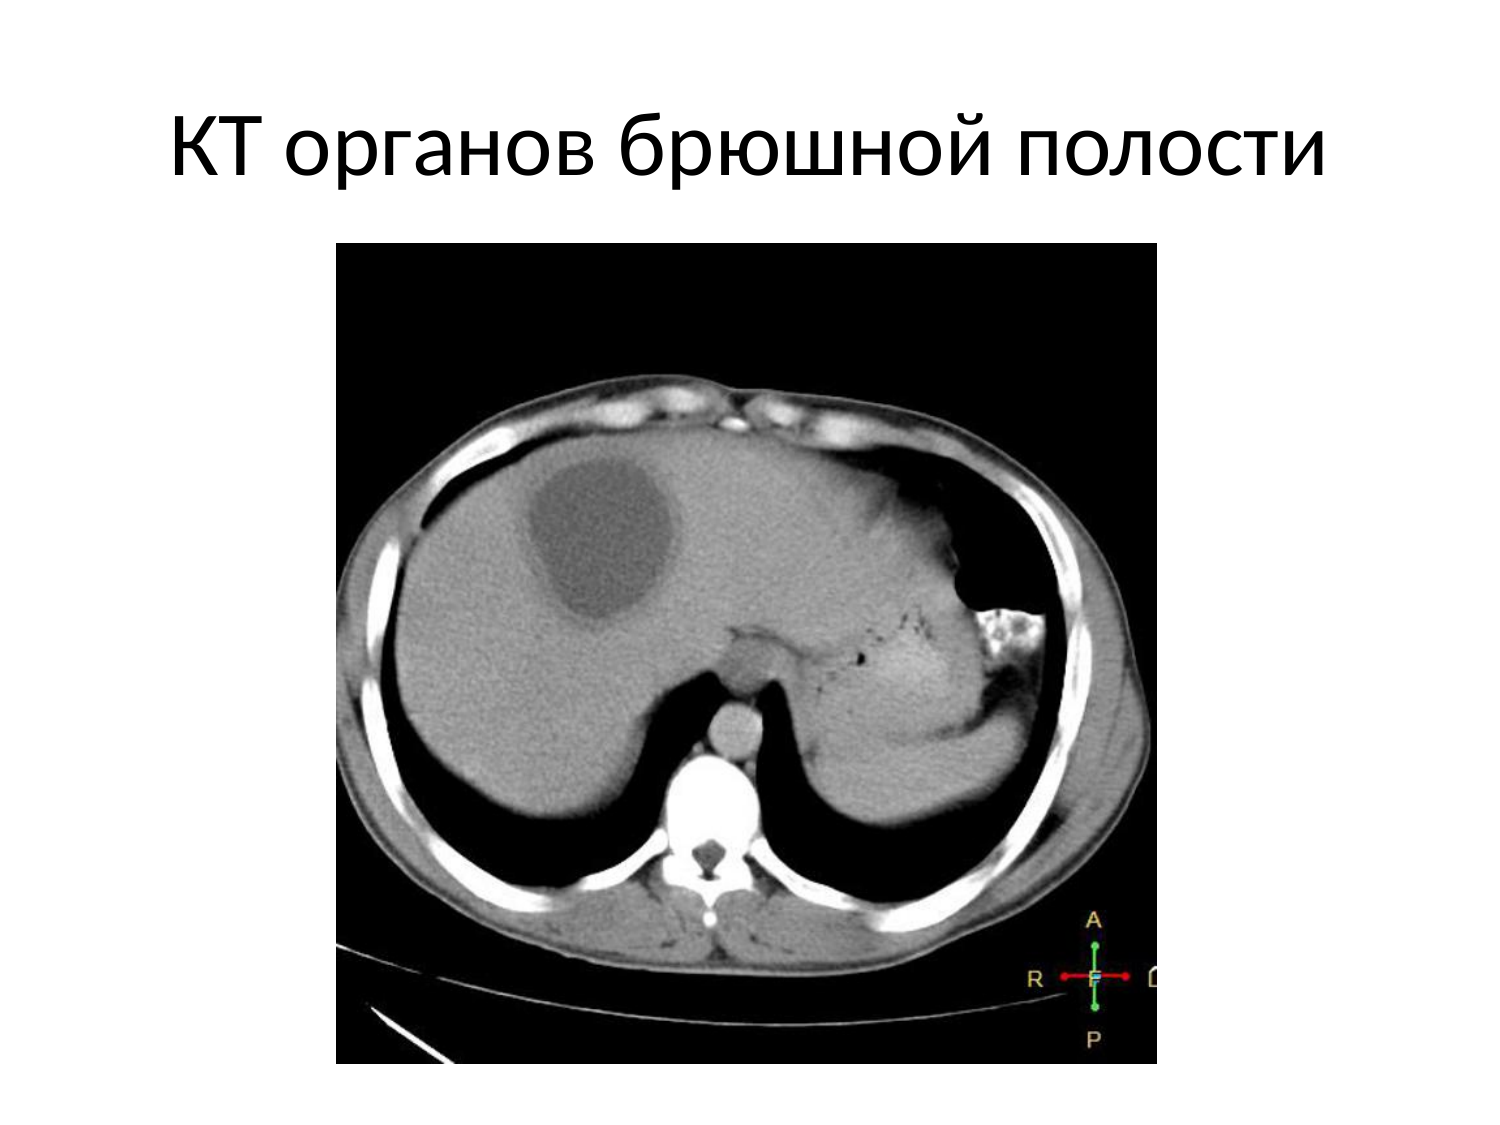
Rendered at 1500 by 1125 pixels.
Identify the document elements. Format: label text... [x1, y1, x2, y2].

title КТ органов брюшной полости [75, 45, 1425, 233]
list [336, 243, 1157, 1064]
